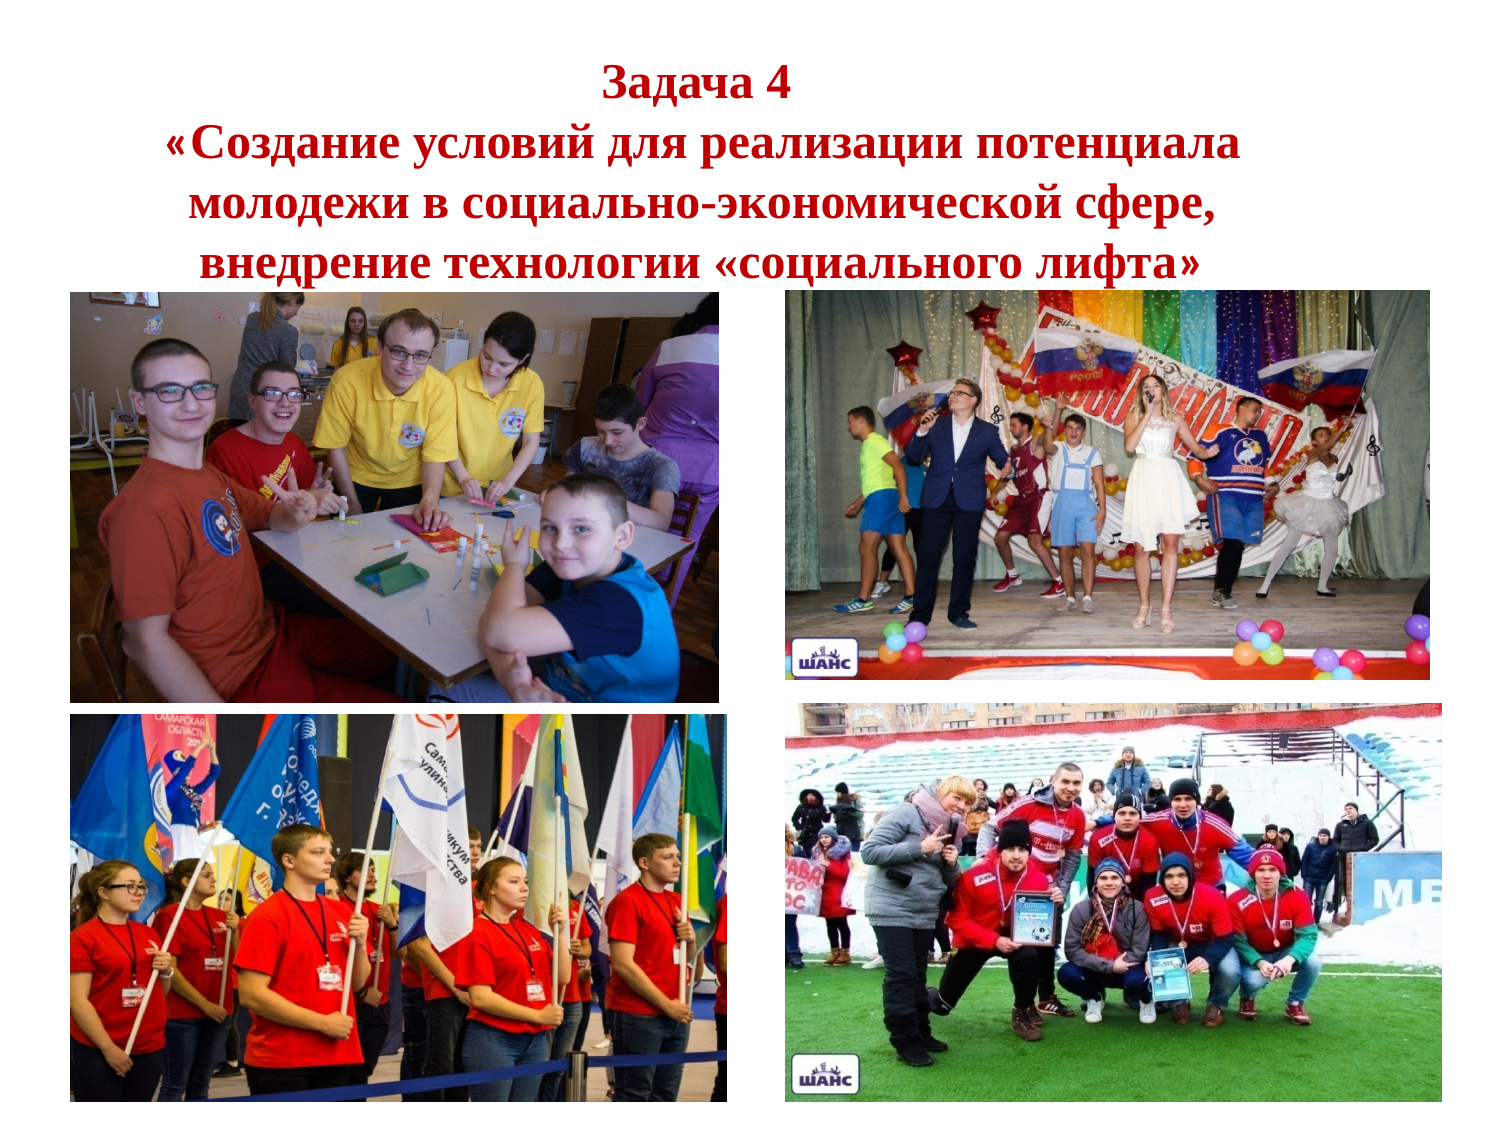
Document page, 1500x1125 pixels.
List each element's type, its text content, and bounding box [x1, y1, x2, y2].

picture [70, 292, 719, 704]
title Задача 4 «Создание условий для реализации потенциала молодежи в социально-экономической сфере, внедрение технологии «социального лифта» [75, 45, 1329, 233]
picture [784, 290, 1430, 680]
picture [70, 714, 727, 1102]
picture [784, 702, 1442, 1102]
